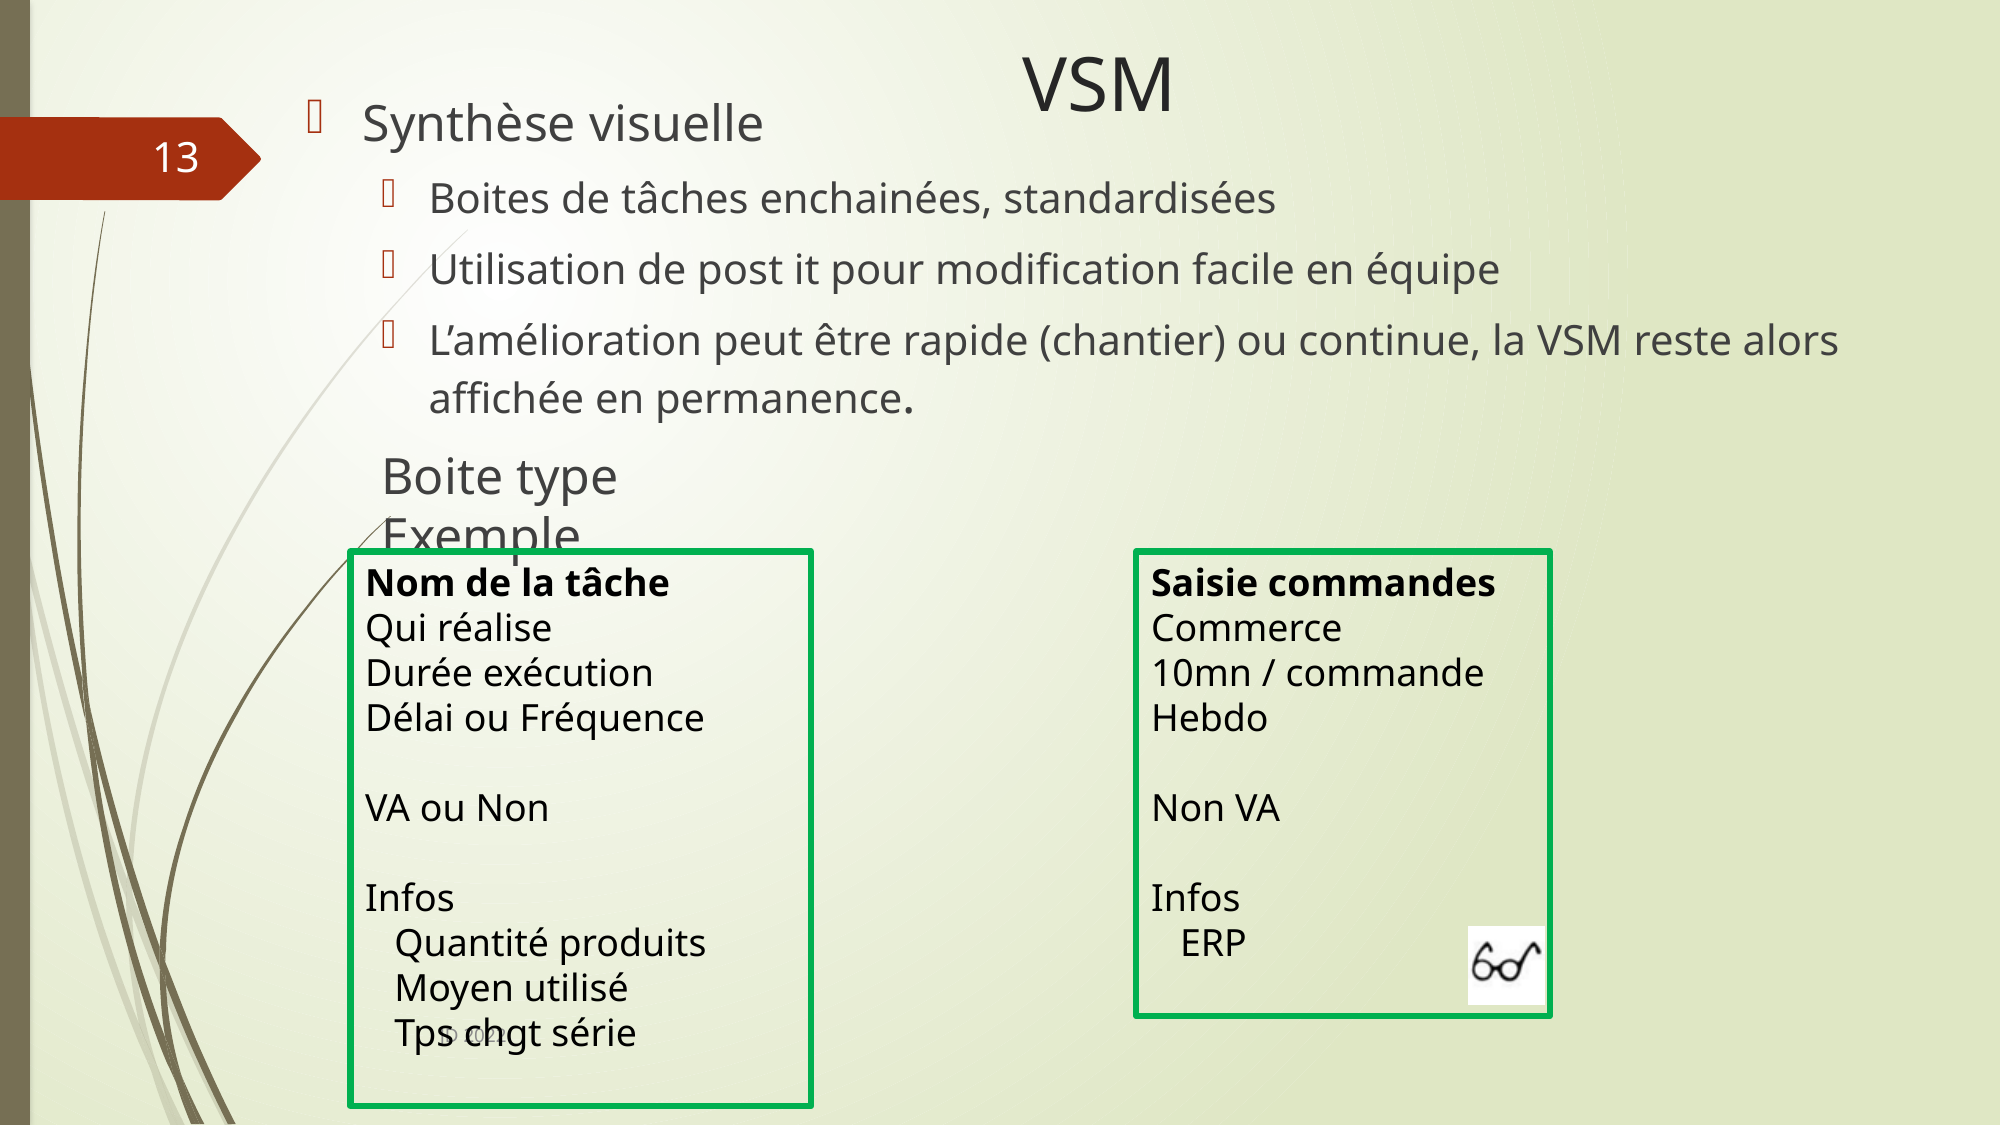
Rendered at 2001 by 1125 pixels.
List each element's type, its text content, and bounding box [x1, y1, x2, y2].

text_box Nom de la tâche Qui réalise Durée exécution Délai ou Fréquence VA ou Non Infos Quantité produits Moyen utilisé Tps chgt série [350, 551, 812, 1107]
footer JD 2022 [812, 1006, 1675, 1067]
text_box Saisie commandes Commerce 10mn / commande Hebdo Non VA Infos ERP [1136, 551, 1550, 1017]
picture [1468, 926, 1546, 1005]
title VSM [1007, 29, 1709, 83]
slide_number 13 [87, 129, 216, 190]
list Synthèse visuelle Boites de tâches enchainées, standardisées Utilisation de post it pour modification facile en équipe L’amélioration peut être rapide (chantier) ou continue, la VSM reste alors affichée en permanence. Boite type Exemple [291, 83, 1895, 918]
